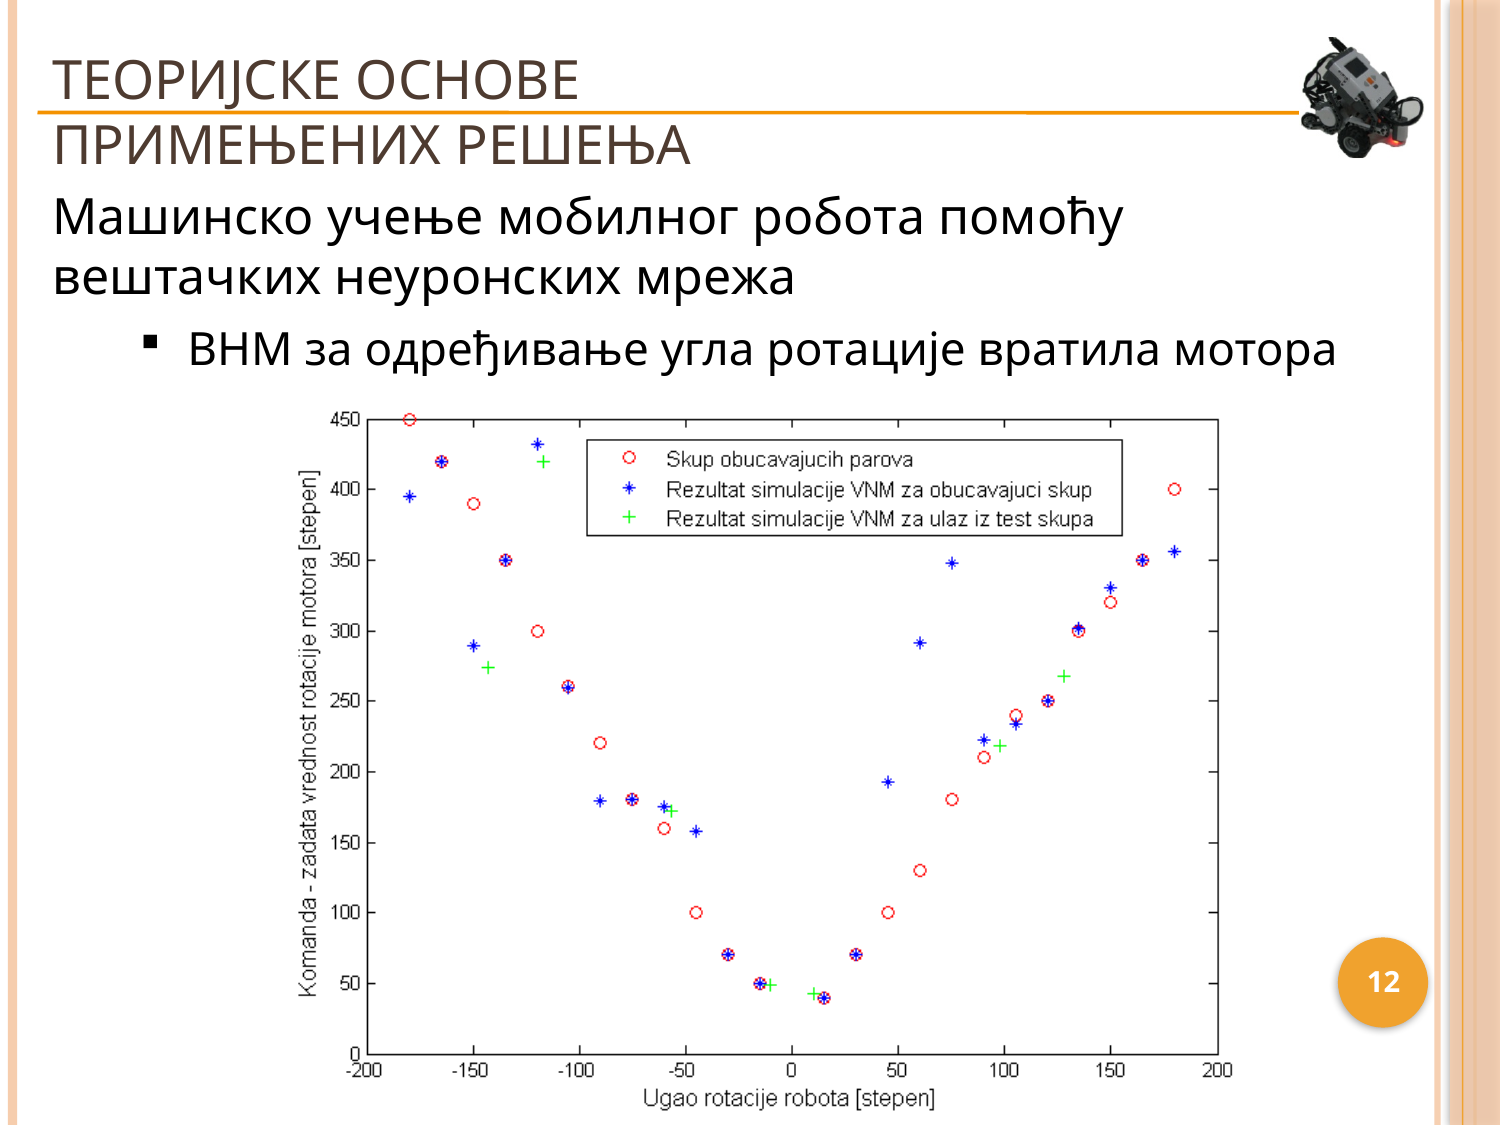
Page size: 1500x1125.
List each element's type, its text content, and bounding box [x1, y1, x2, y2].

picture [1299, 36, 1426, 161]
picture [284, 408, 1238, 1116]
slide_number 12 [1333, 940, 1434, 1026]
text_box Машинско учење мобилног робота помоћу вештачких неуронских мрежа [37, 237, 1438, 313]
text_box ВНМ за одређивање угла ротације вратила мотора [125, 312, 1363, 383]
title ТЕОРИЈСКЕ ОСНОВЕ ПРИМЕЊЕНИХ РЕШЕЊА [37, 87, 1438, 184]
